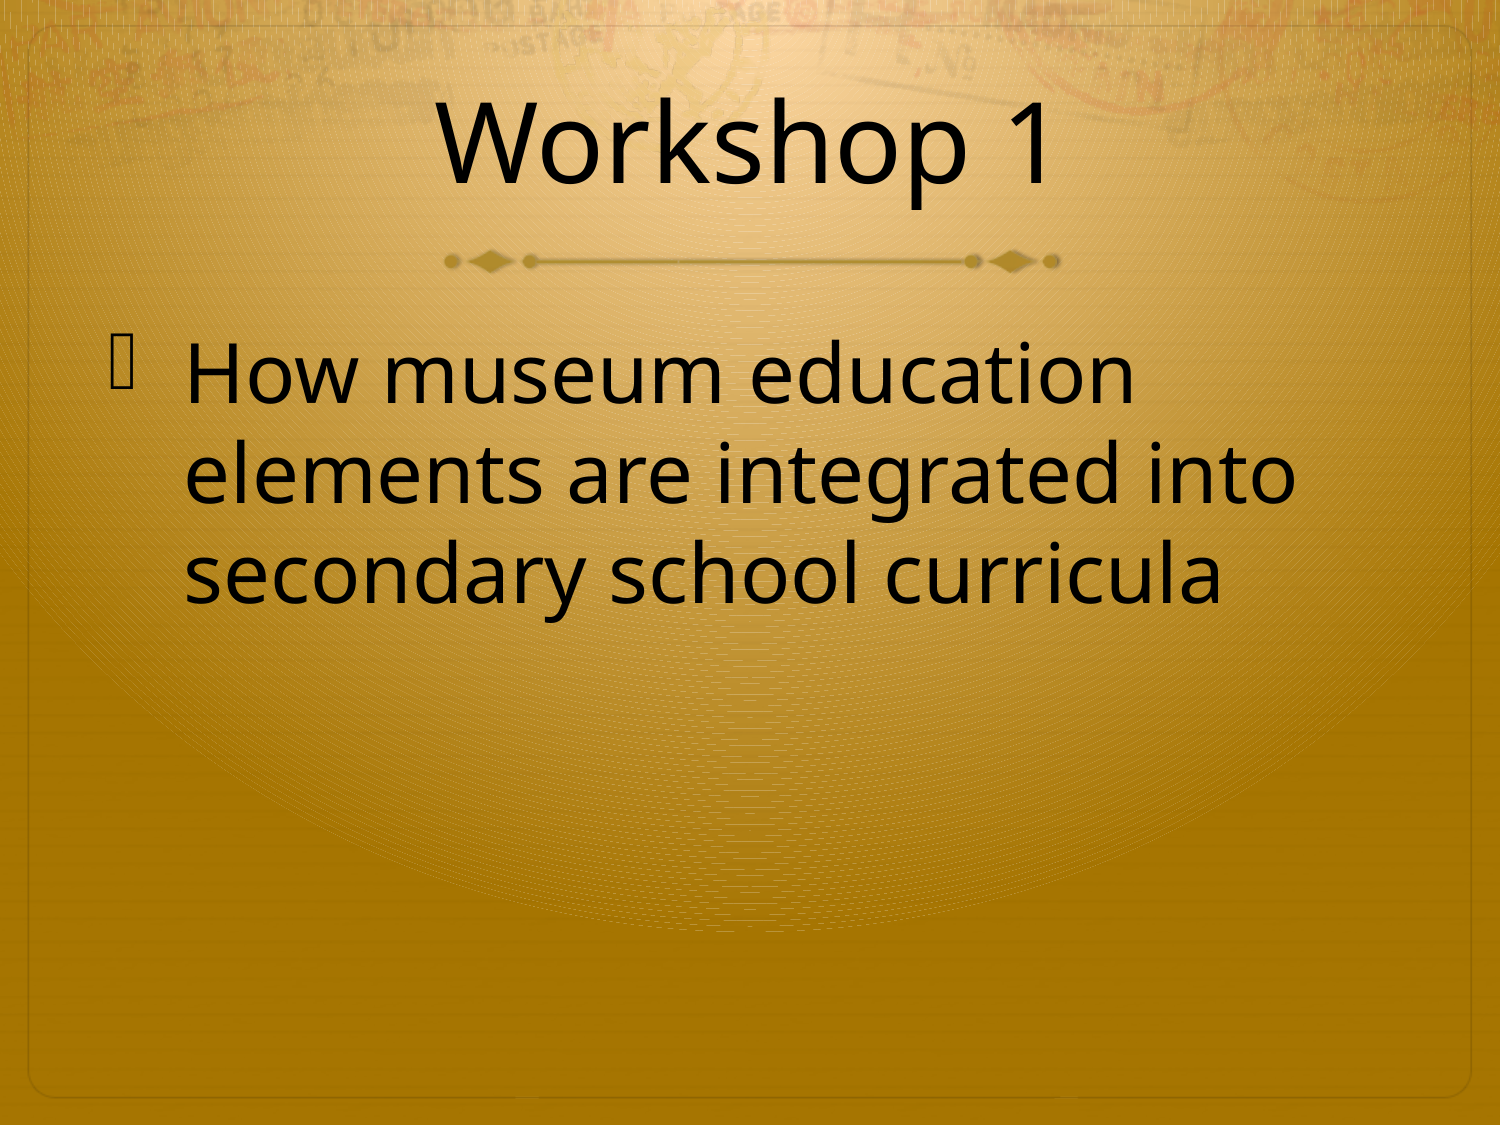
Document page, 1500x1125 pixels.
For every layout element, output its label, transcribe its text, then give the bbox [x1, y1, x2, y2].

picture [0, 0, 1500, 1125]
list How museum education elements are integrated into secondary school curricula [93, 312, 1407, 988]
title Workshop 1 [93, 45, 1407, 233]
